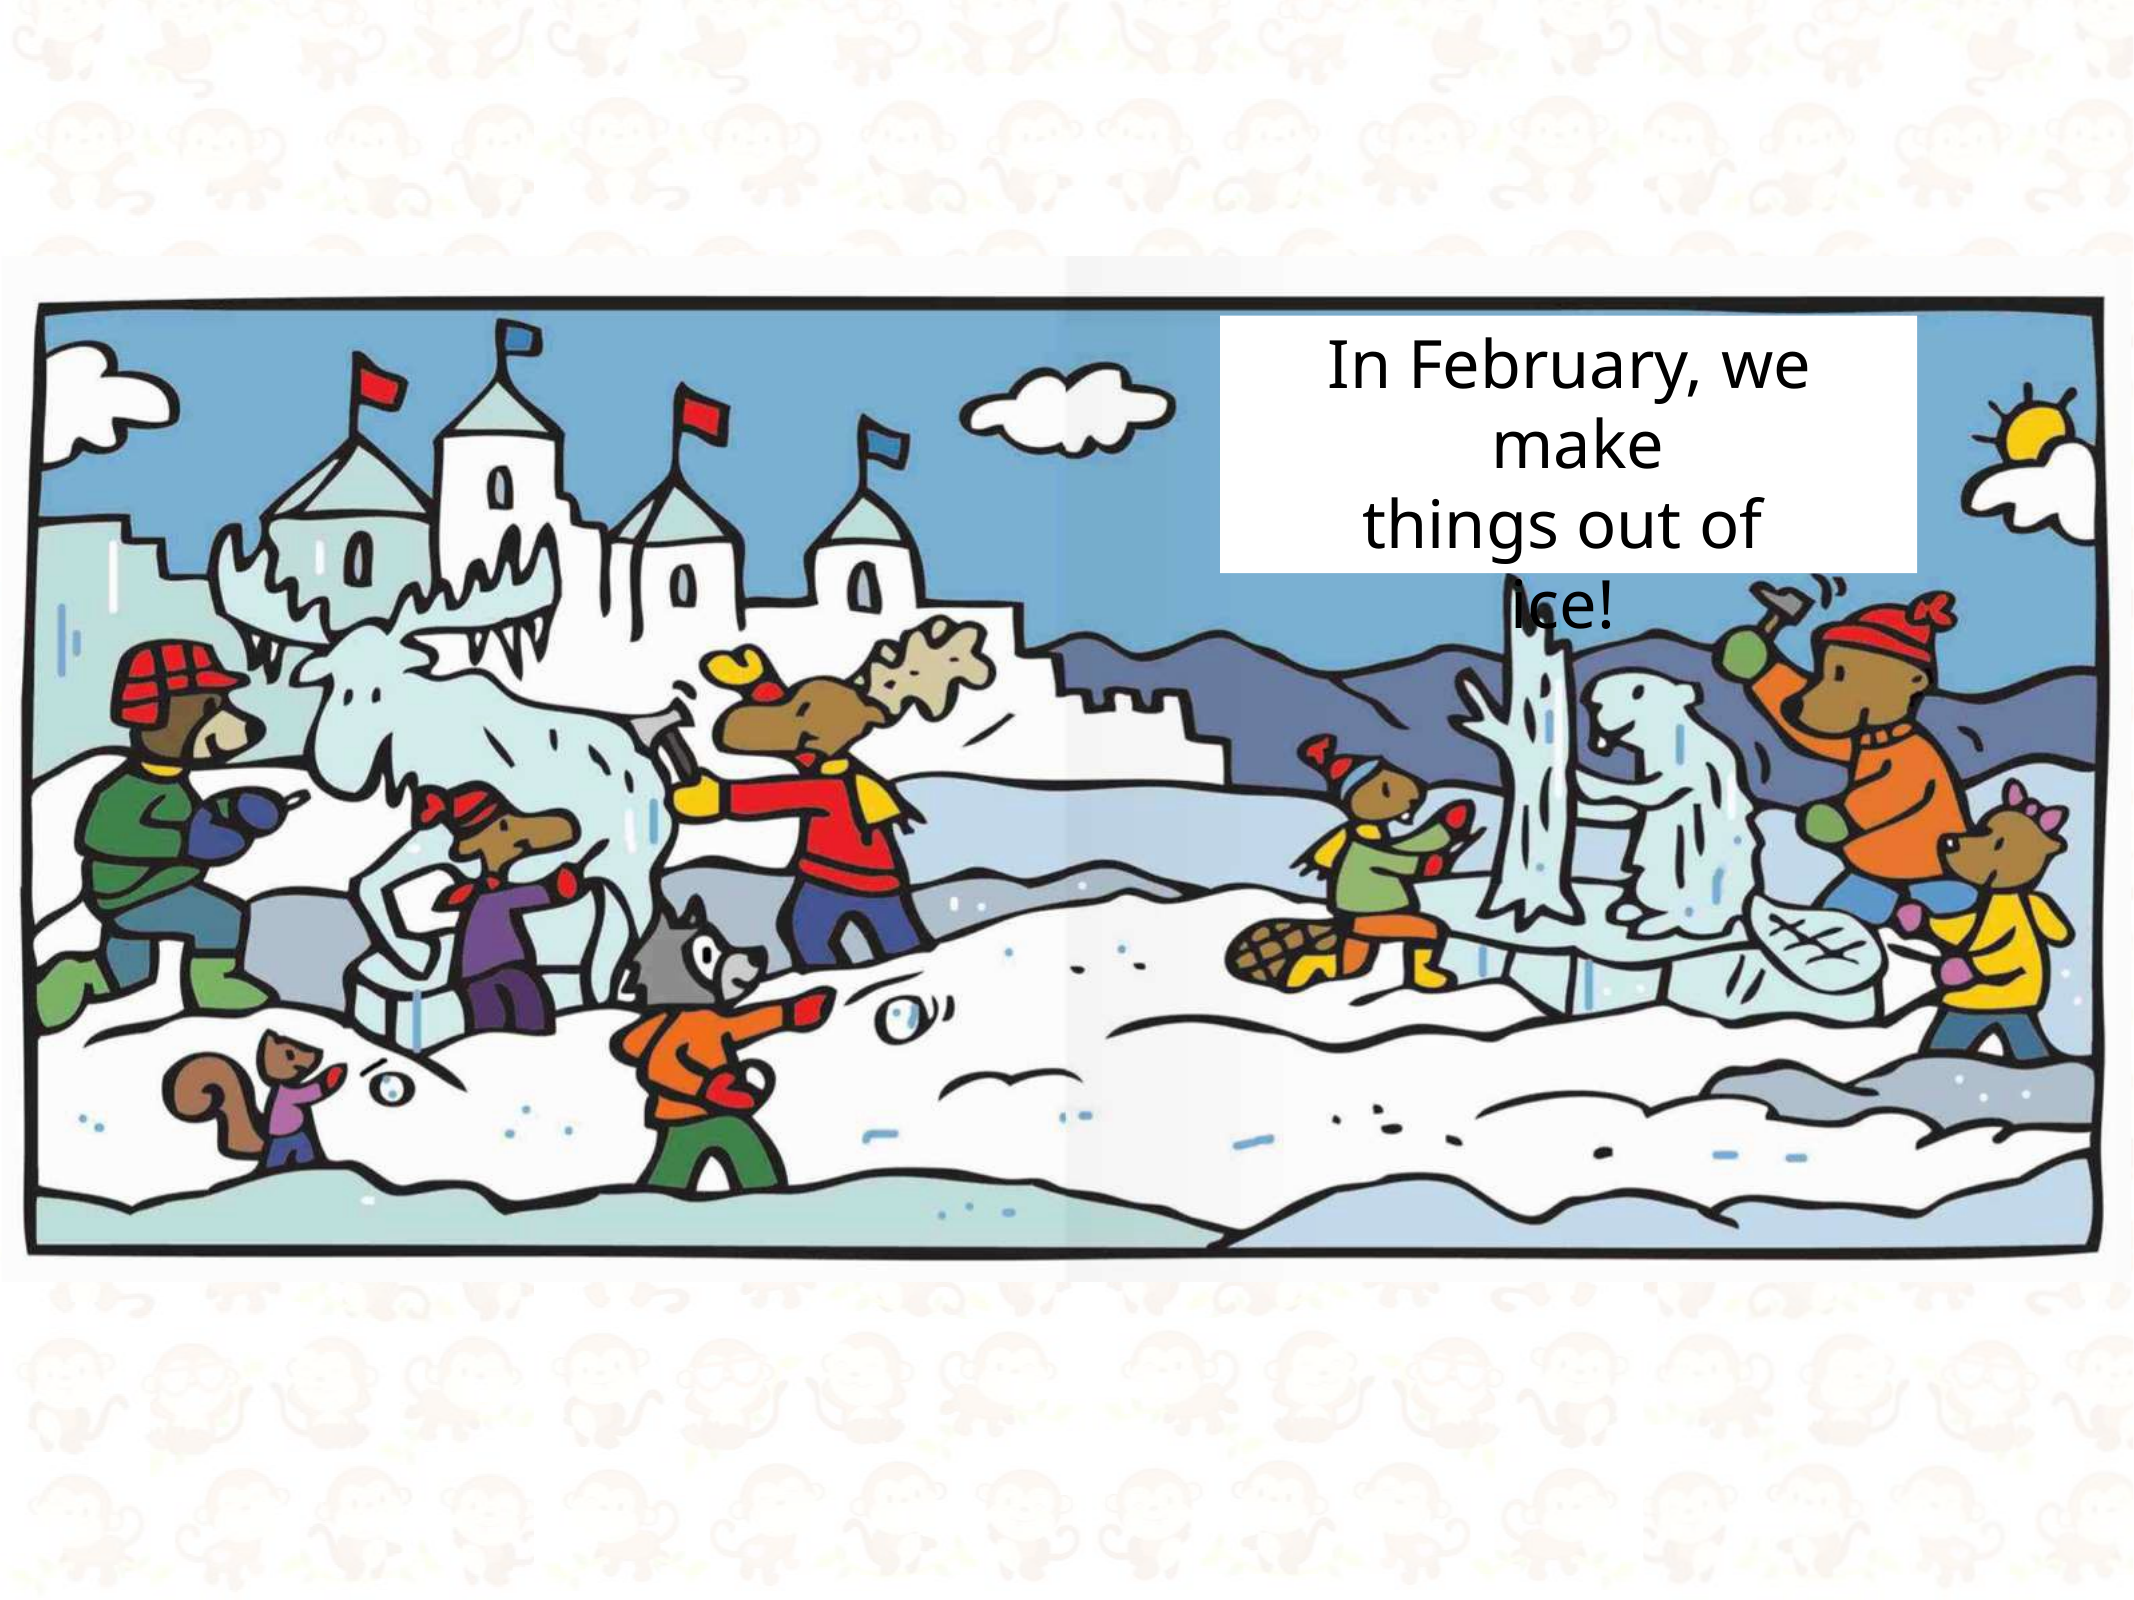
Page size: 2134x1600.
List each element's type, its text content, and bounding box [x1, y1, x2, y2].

text_box In February, we make things out of ice! [1308, 319, 1848, 642]
text_box [1220, 315, 1918, 574]
text_box [1, 256, 2132, 1282]
